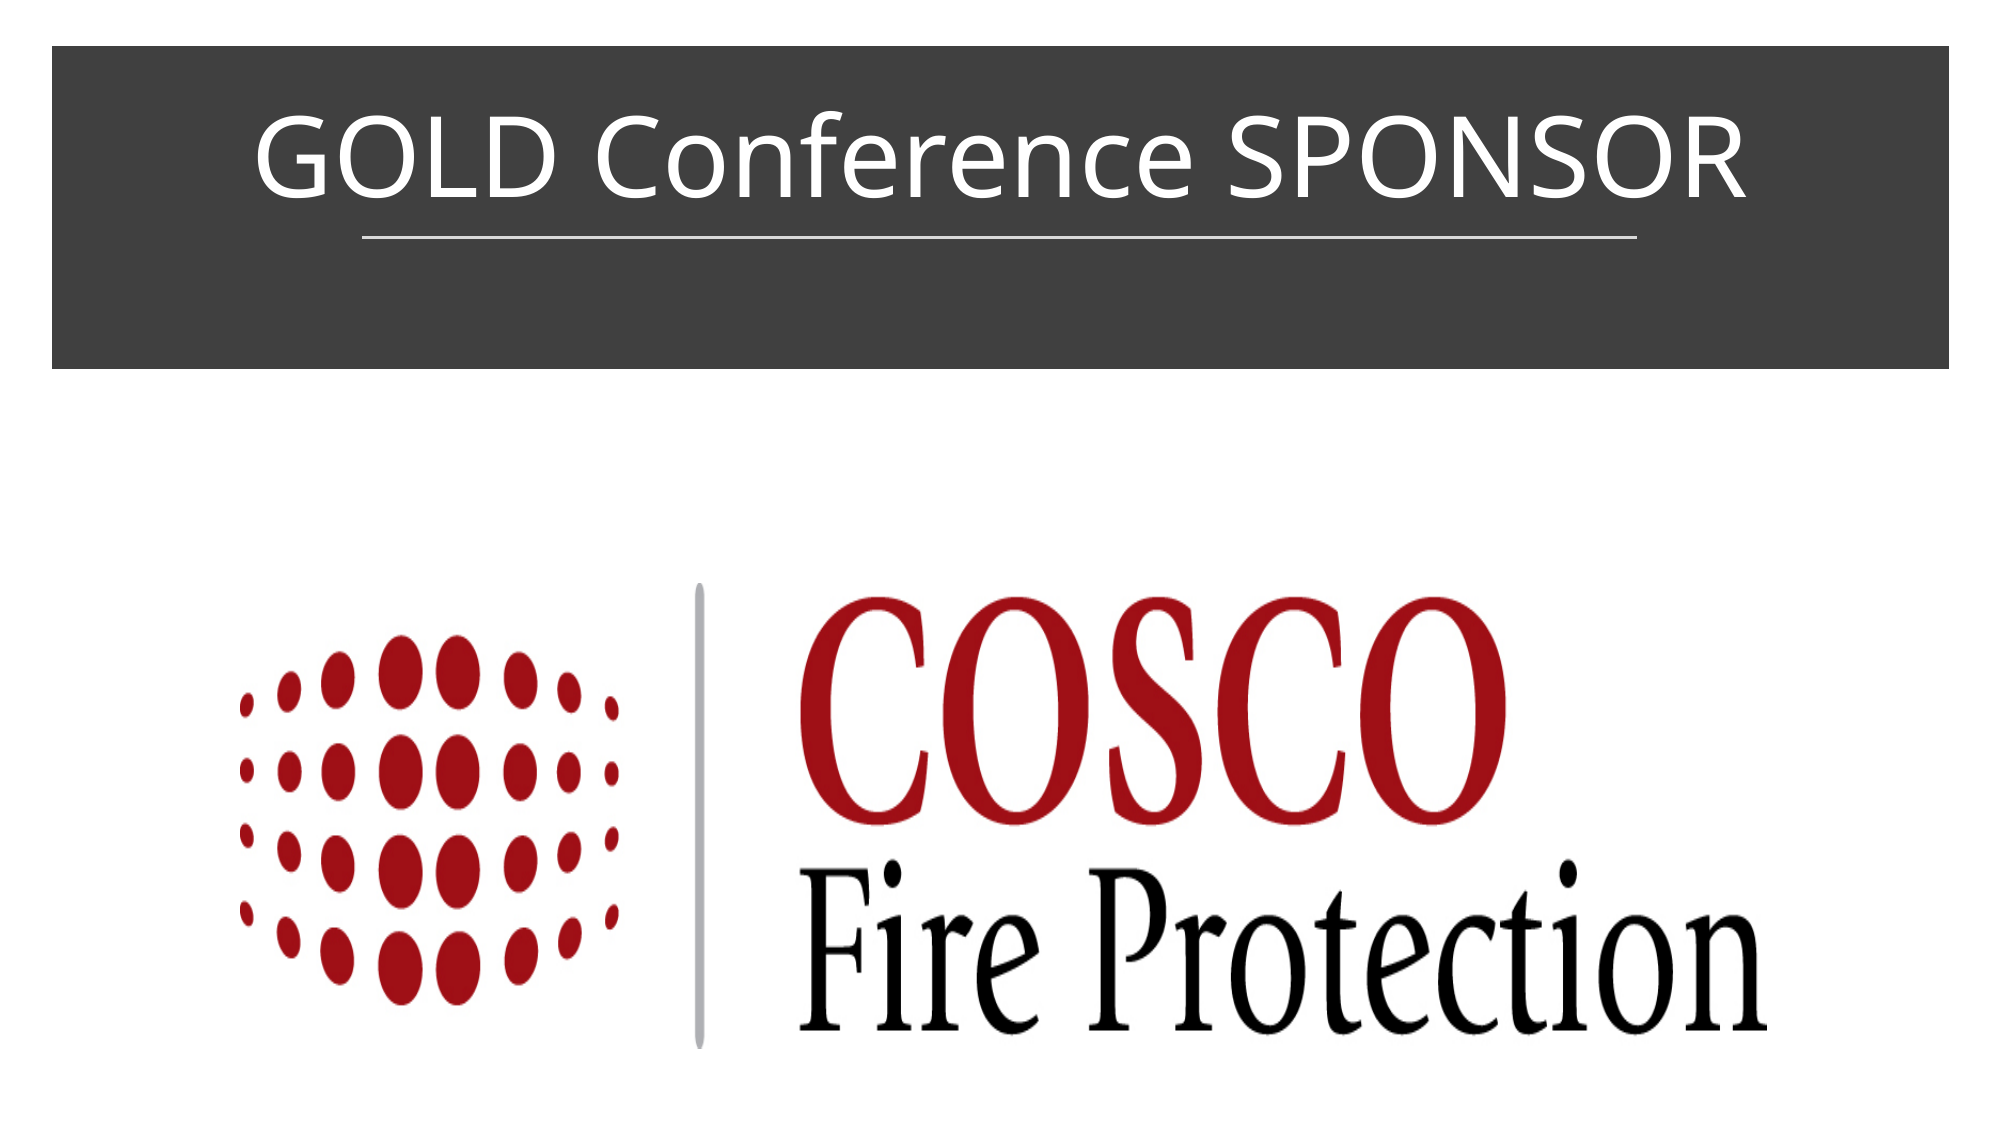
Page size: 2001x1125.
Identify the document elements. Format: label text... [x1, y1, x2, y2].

picture [239, 583, 1767, 1049]
text_box [61, 55, 1939, 360]
title GOLD Conference SPONSOR [86, 76, 1914, 230]
